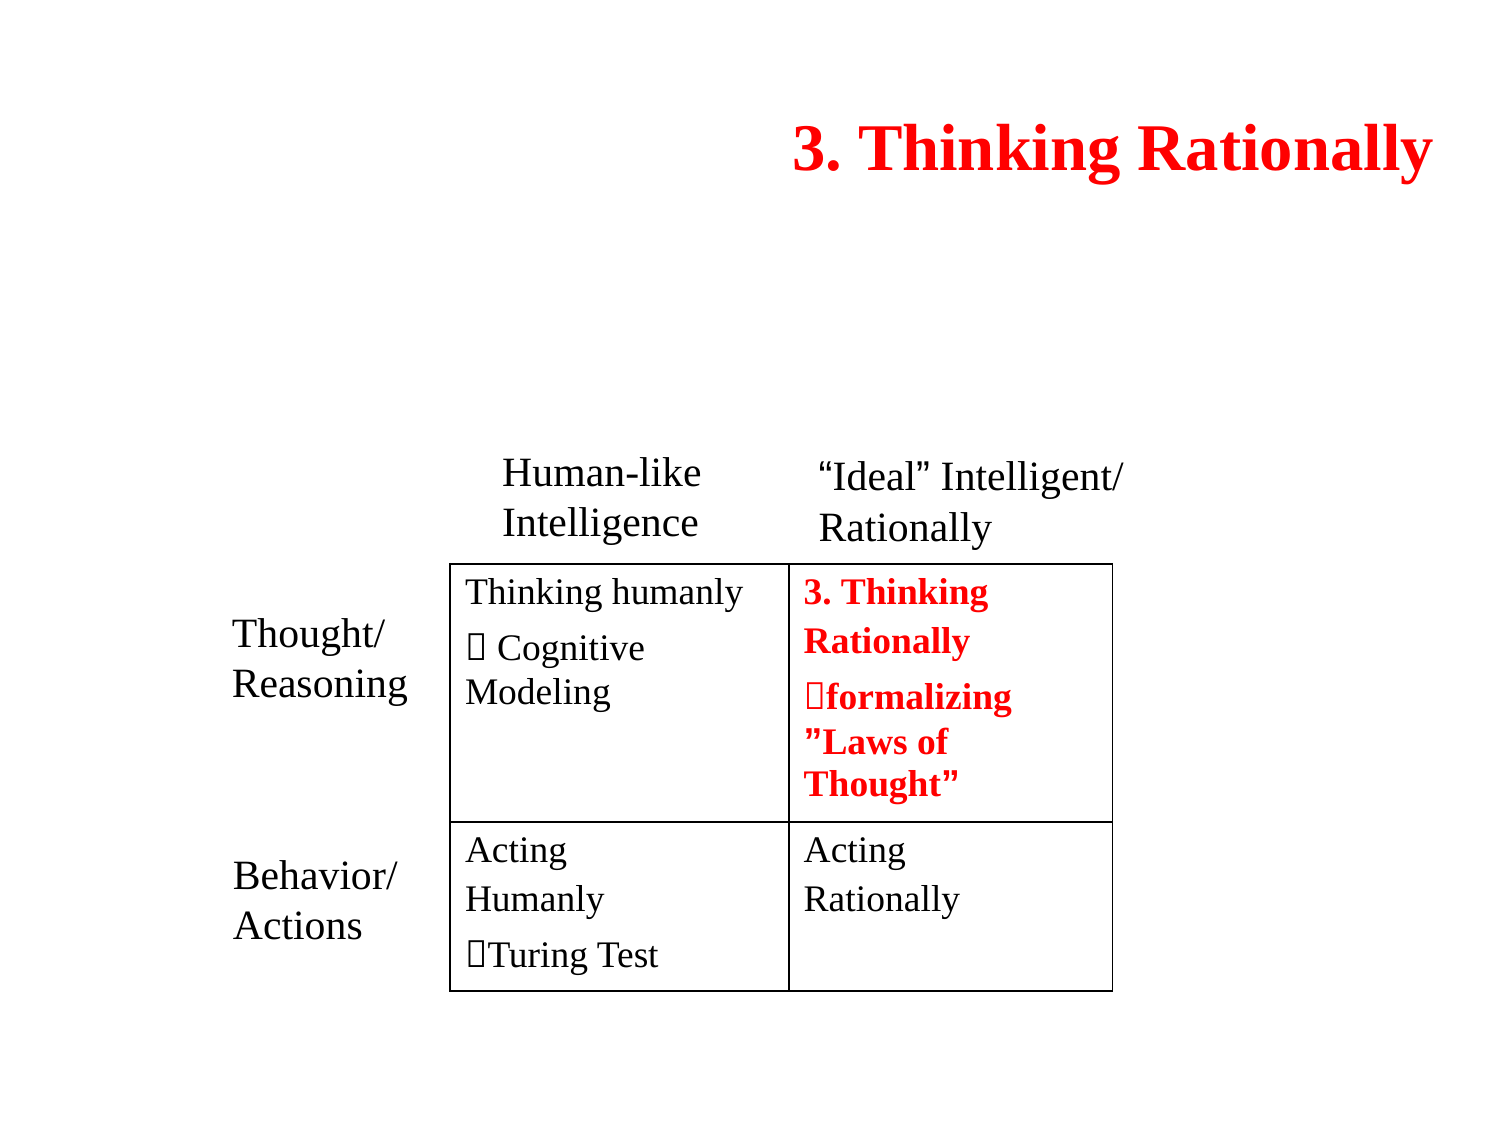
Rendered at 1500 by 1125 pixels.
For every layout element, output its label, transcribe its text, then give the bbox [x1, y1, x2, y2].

text_box Behavior/ Actions [218, 840, 413, 955]
table_header 3. Thinking Rationally formalizing ”Laws of Thought” [790, 565, 1112, 821]
title 3. Thinking Rationally [174, 50, 1450, 238]
table_header Thinking humanly  Cognitive Modeling [451, 565, 788, 821]
text_box Human-like Intelligence [487, 437, 717, 553]
table_cell Acting Humanly Turing Test [451, 823, 788, 990]
text_box Thought/ Reasoning [217, 598, 424, 714]
text_box “Ideal” Intelligent/ Rationally [803, 441, 1139, 557]
table_cell Acting Rationally [790, 823, 1112, 990]
